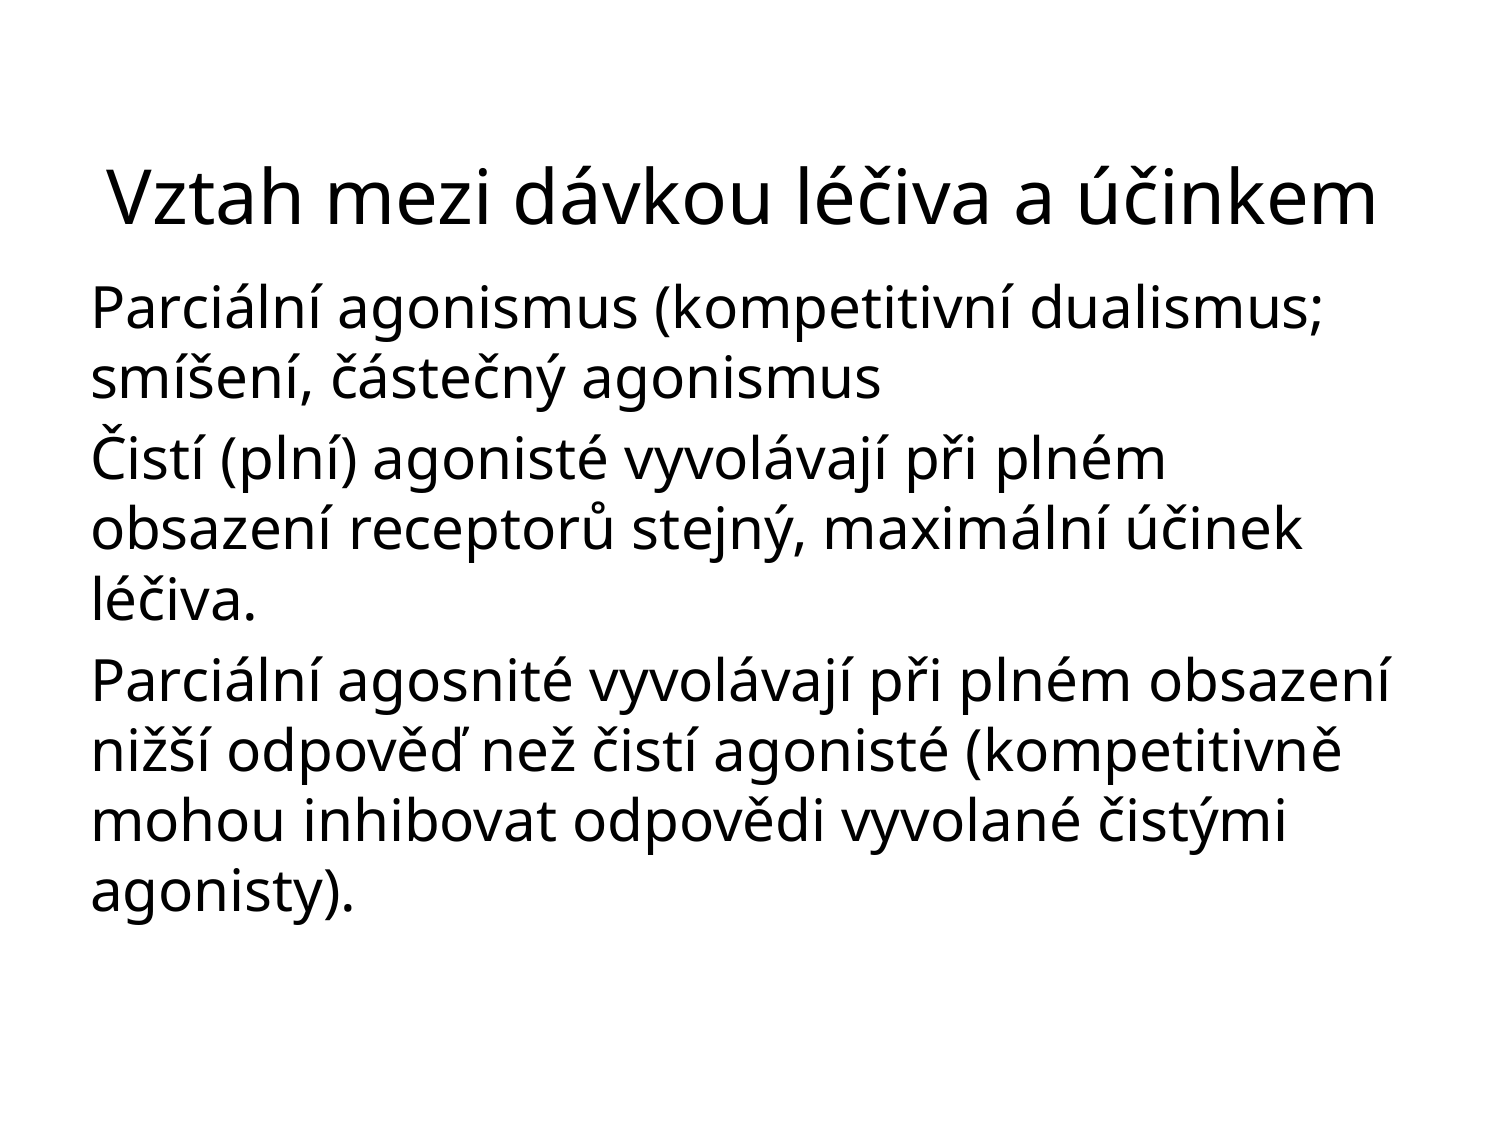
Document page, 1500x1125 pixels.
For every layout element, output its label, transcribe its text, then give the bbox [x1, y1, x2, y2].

title Vztah mezi dávkou léčiva a účinkem [62, 99, 1425, 288]
list Parciální agonismus (kompetitivní dualismus; smíšení, částečný agonismus Čistí (plní) agonisté vyvolávají při plném obsazení receptorů stejný, maximální účinek léčiva. Parciální agosnité vyvolávají při plném obsazení nižší odpověď než čistí agonisté (kompetitivně mohou inhibovat odpovědi vyvolané čistými agonisty). [75, 262, 1425, 1005]
